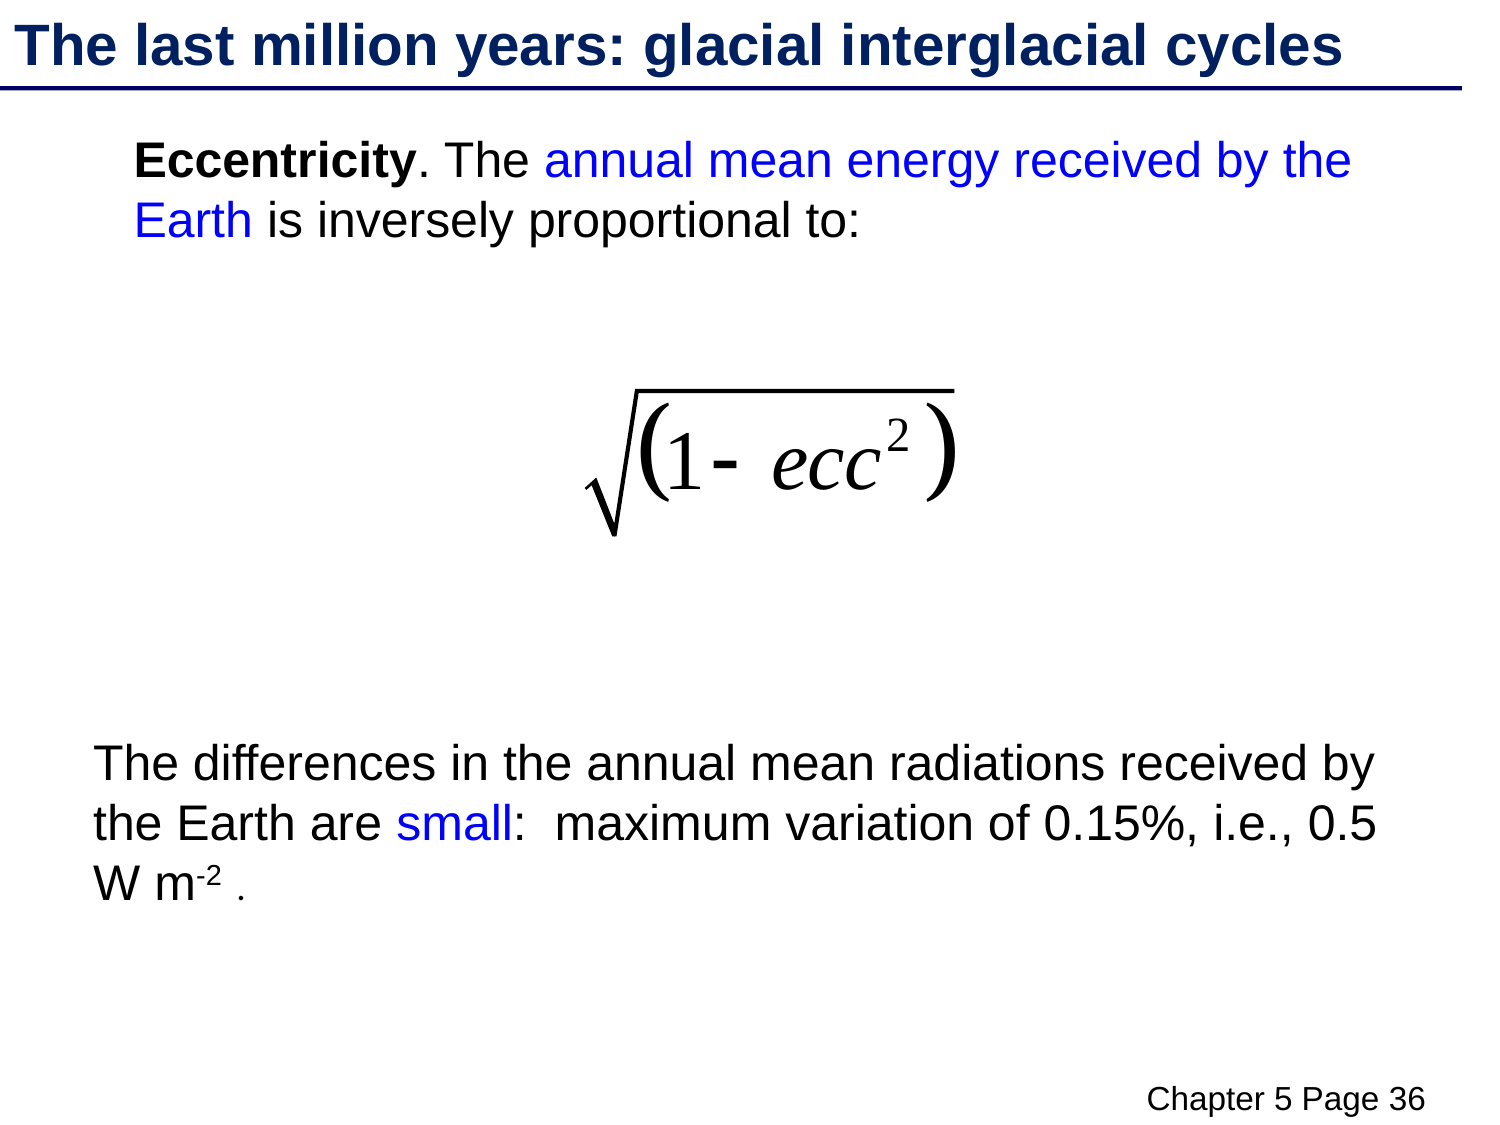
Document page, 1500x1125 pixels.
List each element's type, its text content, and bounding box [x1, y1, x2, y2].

text_box The differences in the annual mean radiations received by the Earth are small: maximum variation of 0.15%, i.e., 0.5 W m-2 . [78, 723, 1451, 918]
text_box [570, 369, 971, 554]
text_box Eccentricity. The annual mean energy received by the Earth is inversely proportional to: [118, 119, 1494, 255]
text_box The last million years: glacial interglacial cycles [0, 1, 1451, 85]
text_box Chapter 5 Page 36 [1131, 1069, 1500, 1125]
